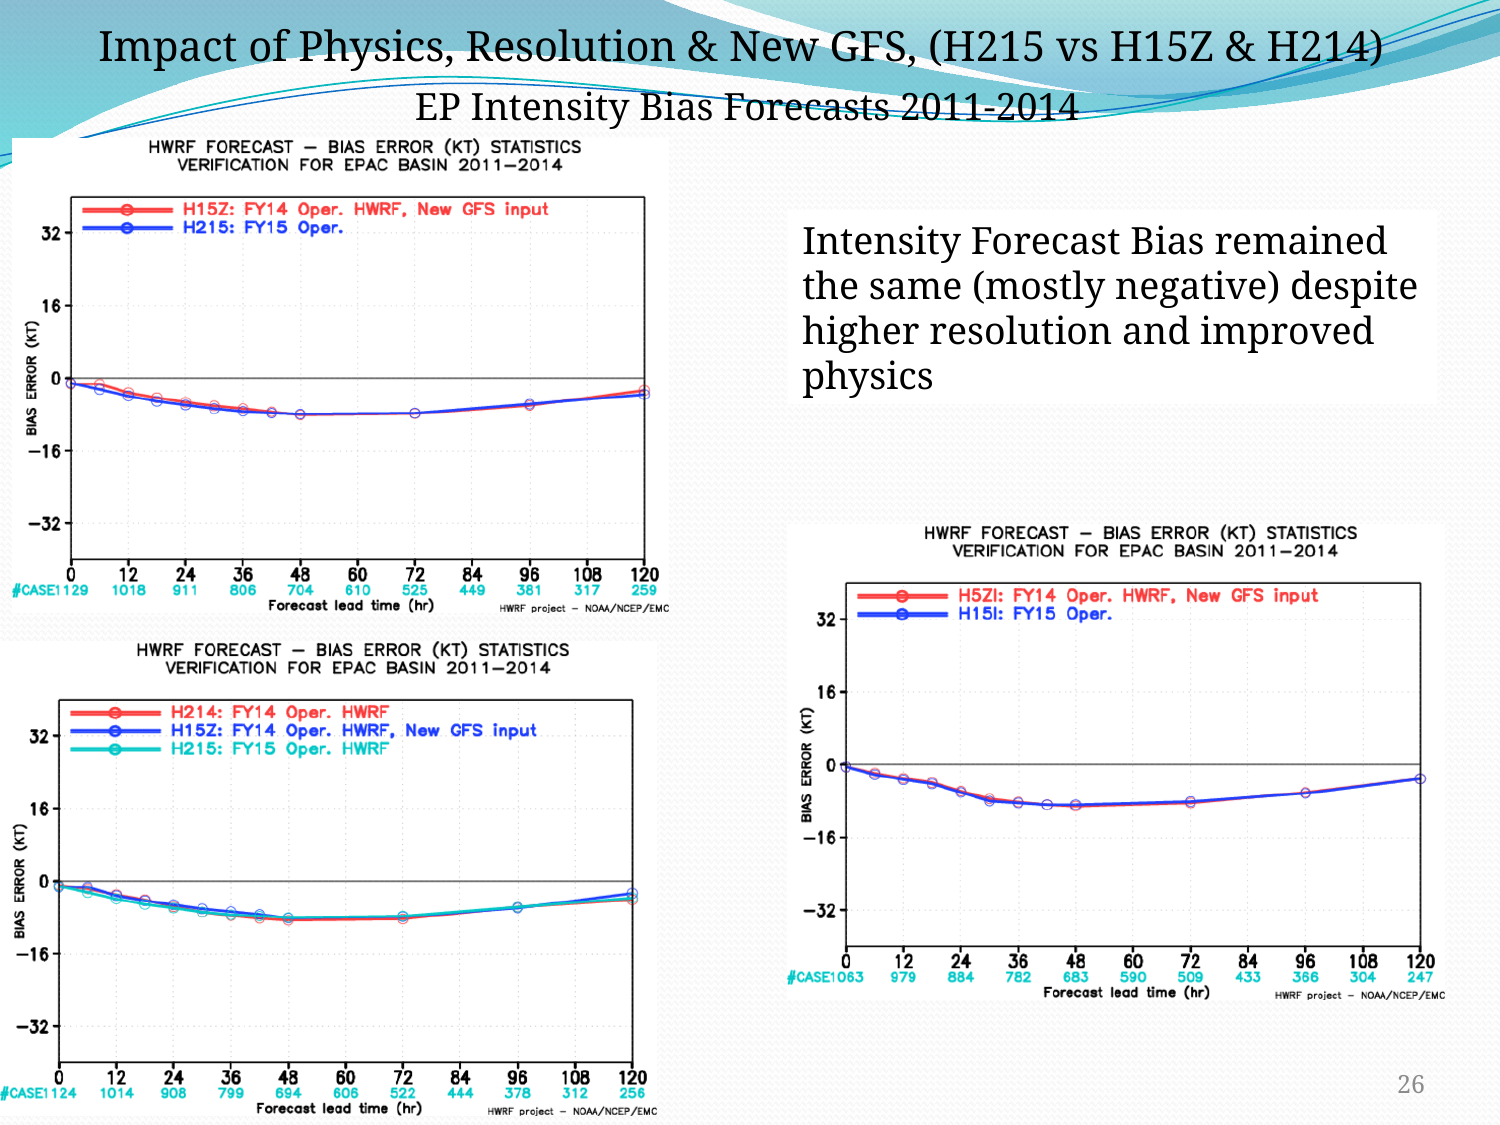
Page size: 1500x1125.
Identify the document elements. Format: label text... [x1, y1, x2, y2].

picture [787, 524, 1445, 1000]
text_box Impact of Physics, Resolution & New GFS, (H215 vs H15Z & H214) EP Intensity Bias Forecasts 2011-2014 [0, 12, 1483, 138]
text_box Intensity Forecast Bias remained the same (mostly negative) despite higher resolution and improved physics [787, 209, 1438, 405]
picture [0, 641, 657, 1117]
picture [12, 138, 670, 614]
slide_number 26 [1299, 1042, 1425, 1103]
